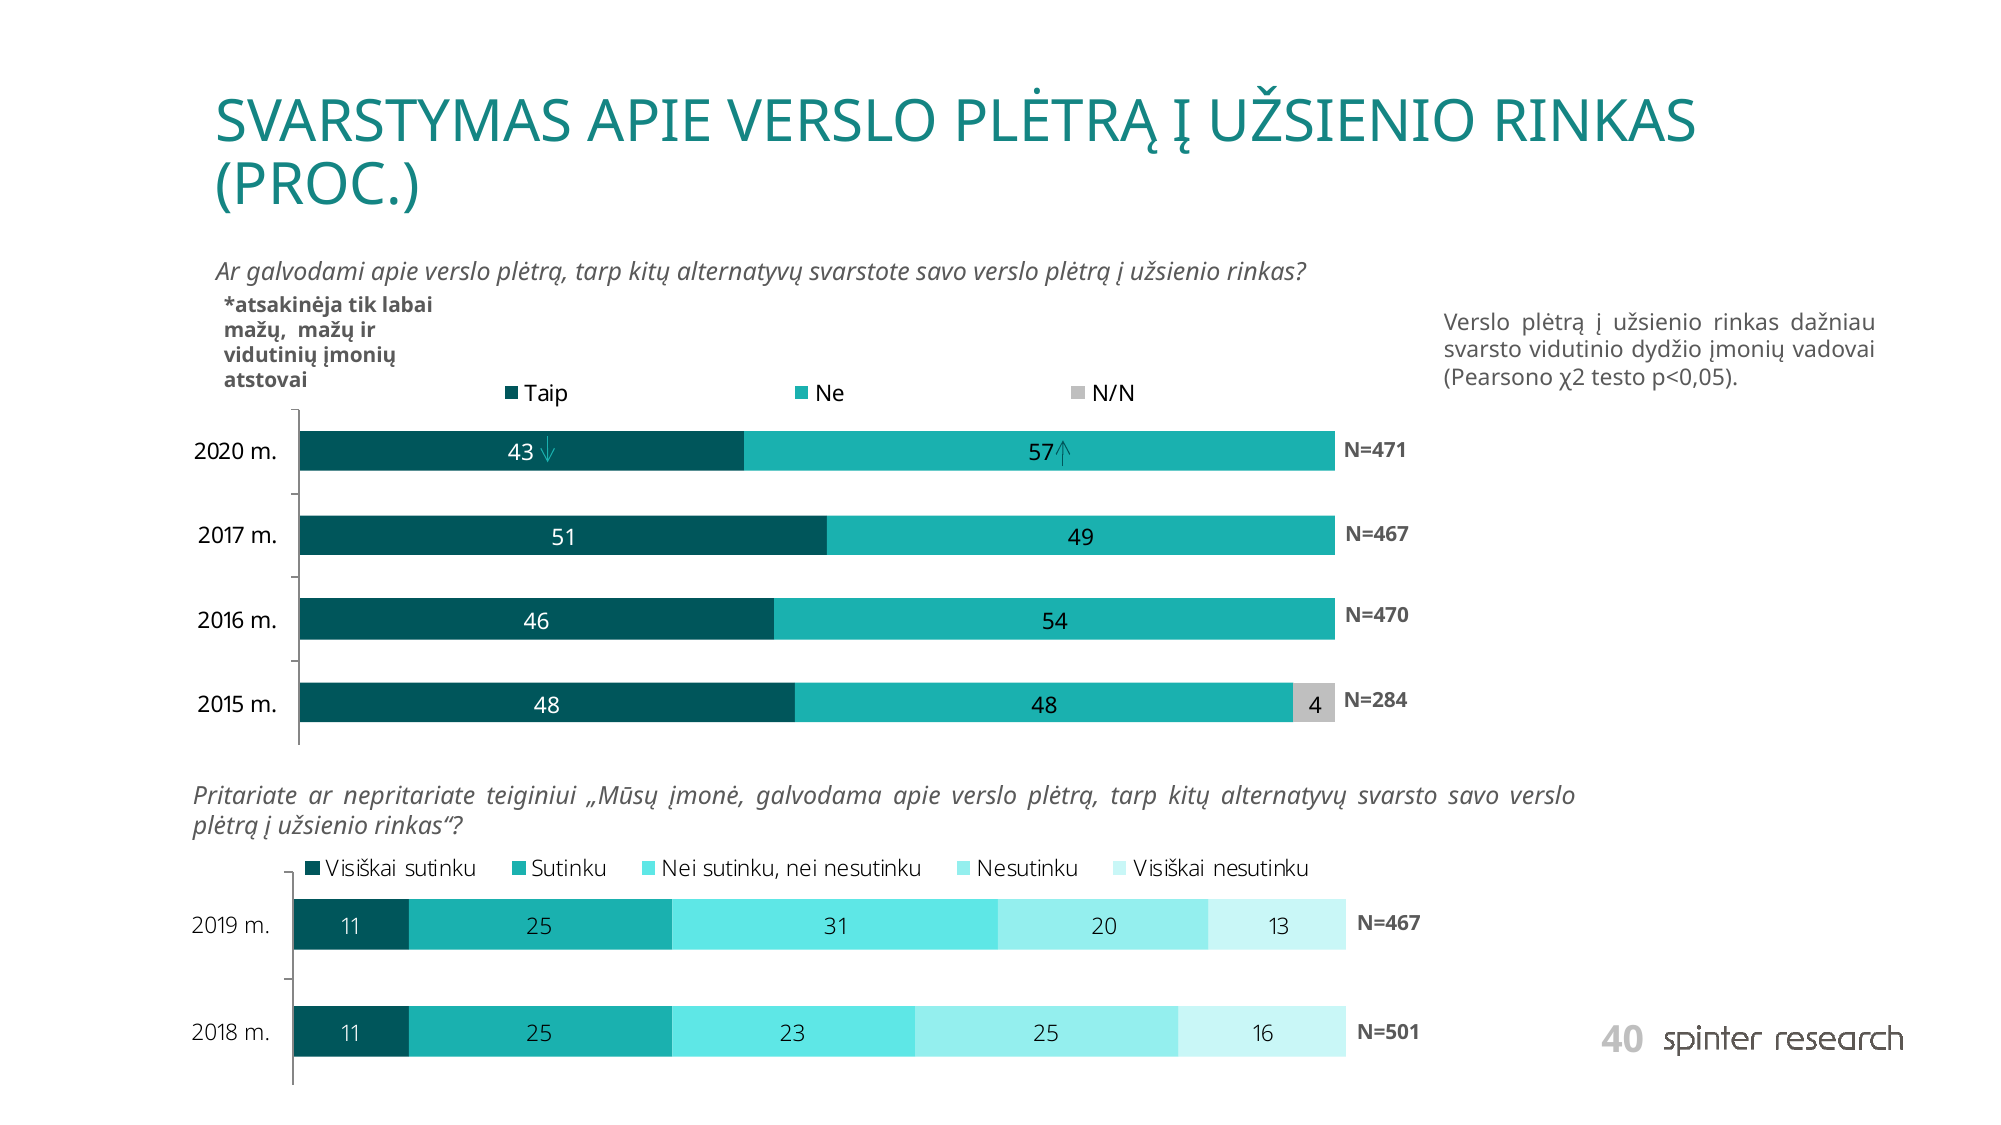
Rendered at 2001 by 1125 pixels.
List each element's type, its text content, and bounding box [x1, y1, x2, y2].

list Ar galvodami apie verslo plėtrą, tarp kitų alternatyvų svarstote savo verslo plėtrą į užsienio rinkas? [201, 249, 1799, 297]
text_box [109, 831, 1384, 1095]
text_box N=467 [1384, 902, 1428, 942]
title SVARSTYMAS APIE VERSLO PLĖTRĄ Į UŽSIENIO RINKAS (PROC.) [200, 59, 1900, 249]
list Verslo plėtrą į užsienio rinkas dažniau svarsto vidutinio dydžio įmonių vadovai (Pearsono χ2 testo p<0,05). [1428, 299, 1892, 978]
text_box N=284 [1371, 678, 1428, 719]
text_box N=501 [1384, 1011, 1449, 1051]
text_box *atsakinėja tik labai mažų, mažų ir vidutinių įmonių atstovai [208, 283, 487, 352]
text_box N=467 [1371, 513, 1428, 553]
picture [1658, 1020, 1908, 1059]
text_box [119, 352, 1371, 754]
text_box N=470 [1371, 594, 1428, 635]
text_box N=471 [1371, 429, 1428, 469]
list Pritariate ar nepritariate teiginiui „Mūsų įmonė, galvodama apie verslo plėtrą, tarp kitų alternatyvų svarsto savo verslo plėtrą į užsienio rinkas“? [177, 772, 1428, 821]
